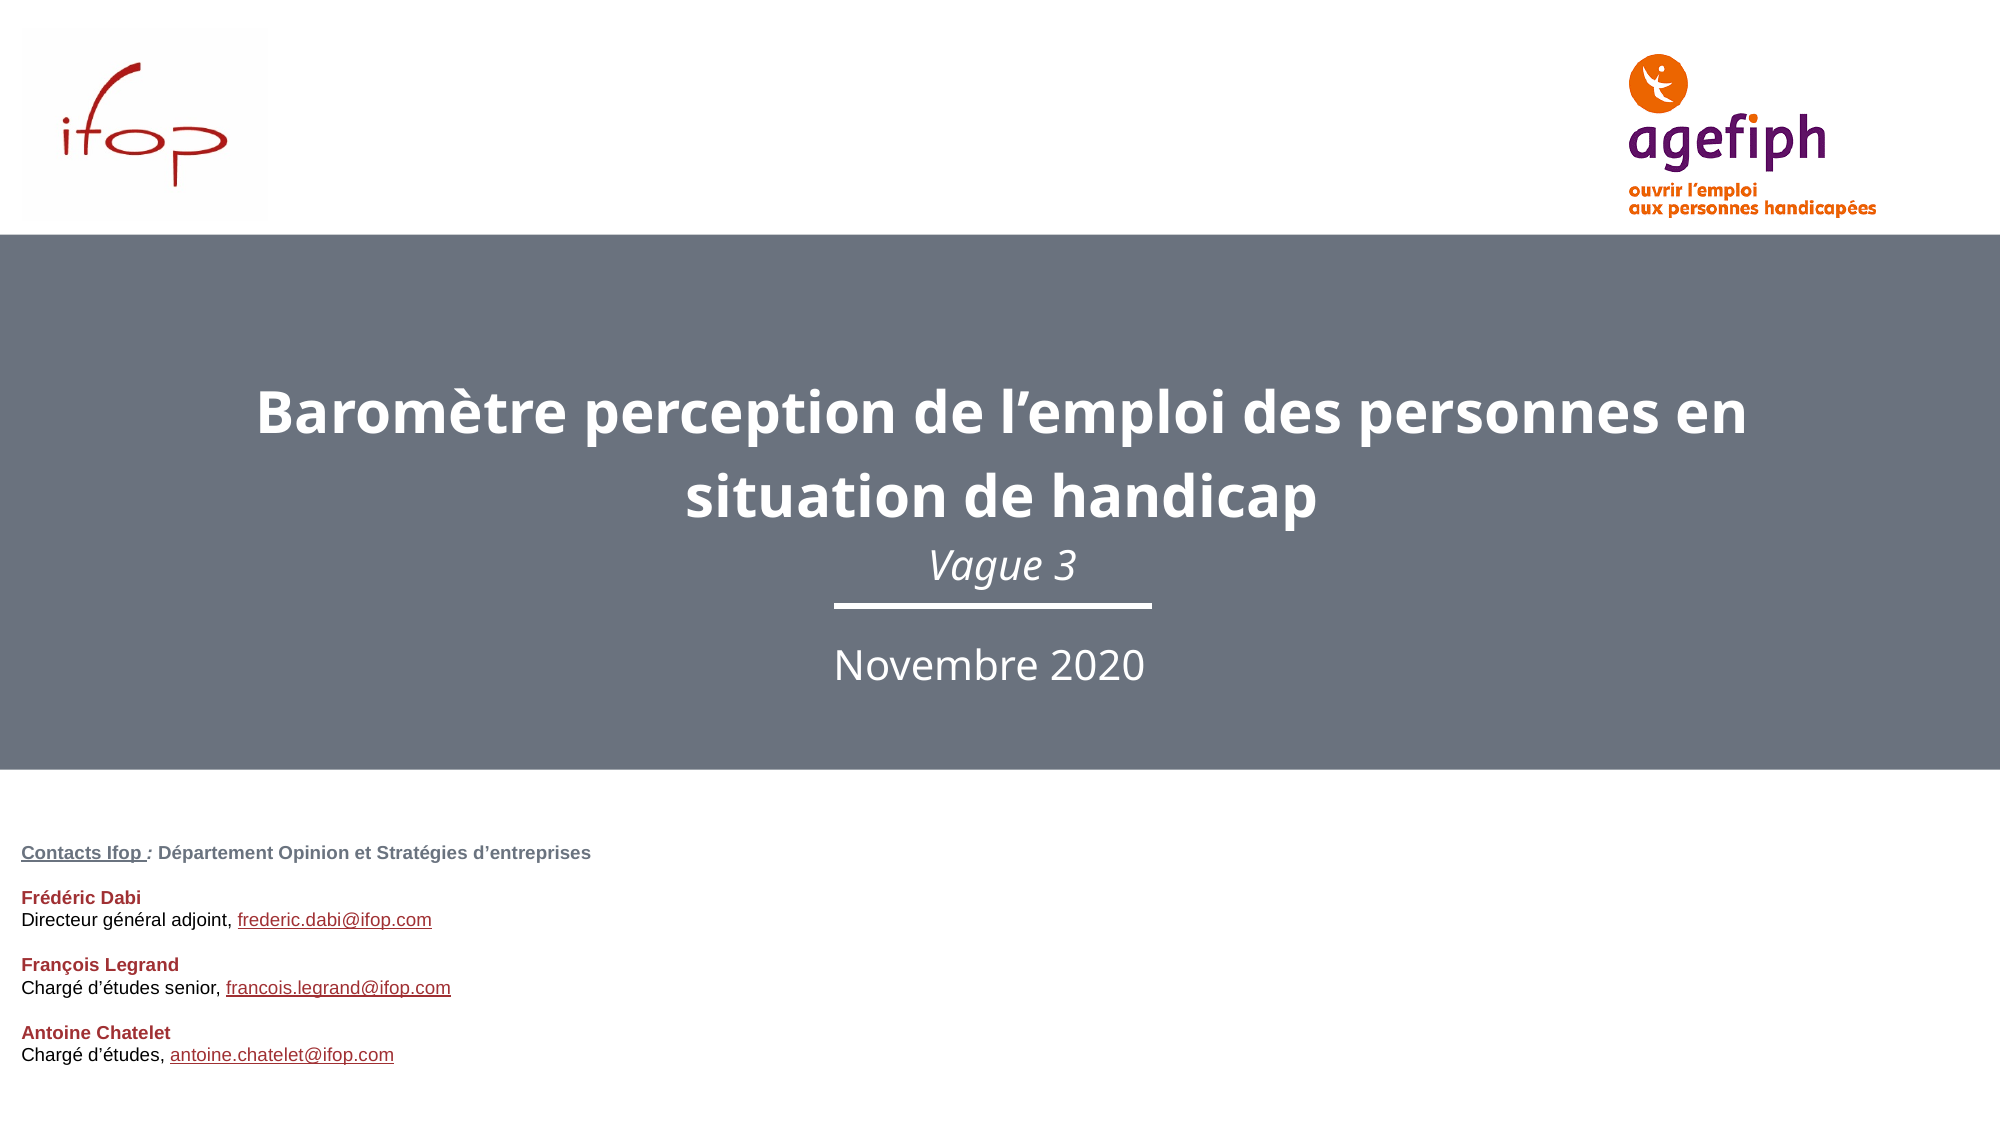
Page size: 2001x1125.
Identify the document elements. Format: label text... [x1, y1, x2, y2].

picture [22, 28, 268, 221]
text_box Baromètre perception de l’emploi des personnes en situation de handicap Vague 3 [128, 347, 1876, 603]
text_box Novembre 2020 [420, 574, 1559, 697]
text_box Contacts Ifop : Département Opinion et Stratégies d’entreprises Frédéric Dabi Directeur général adjoint, frederic.dabi@ifop.com François Legrand Chargé d’études senior, francois.legrand@ifop.com Antoine Chatelet Chargé d’études, antoine.chatelet@ifop.com [6, 833, 835, 1089]
text_box [0, 234, 2000, 771]
picture [1629, 54, 1876, 218]
